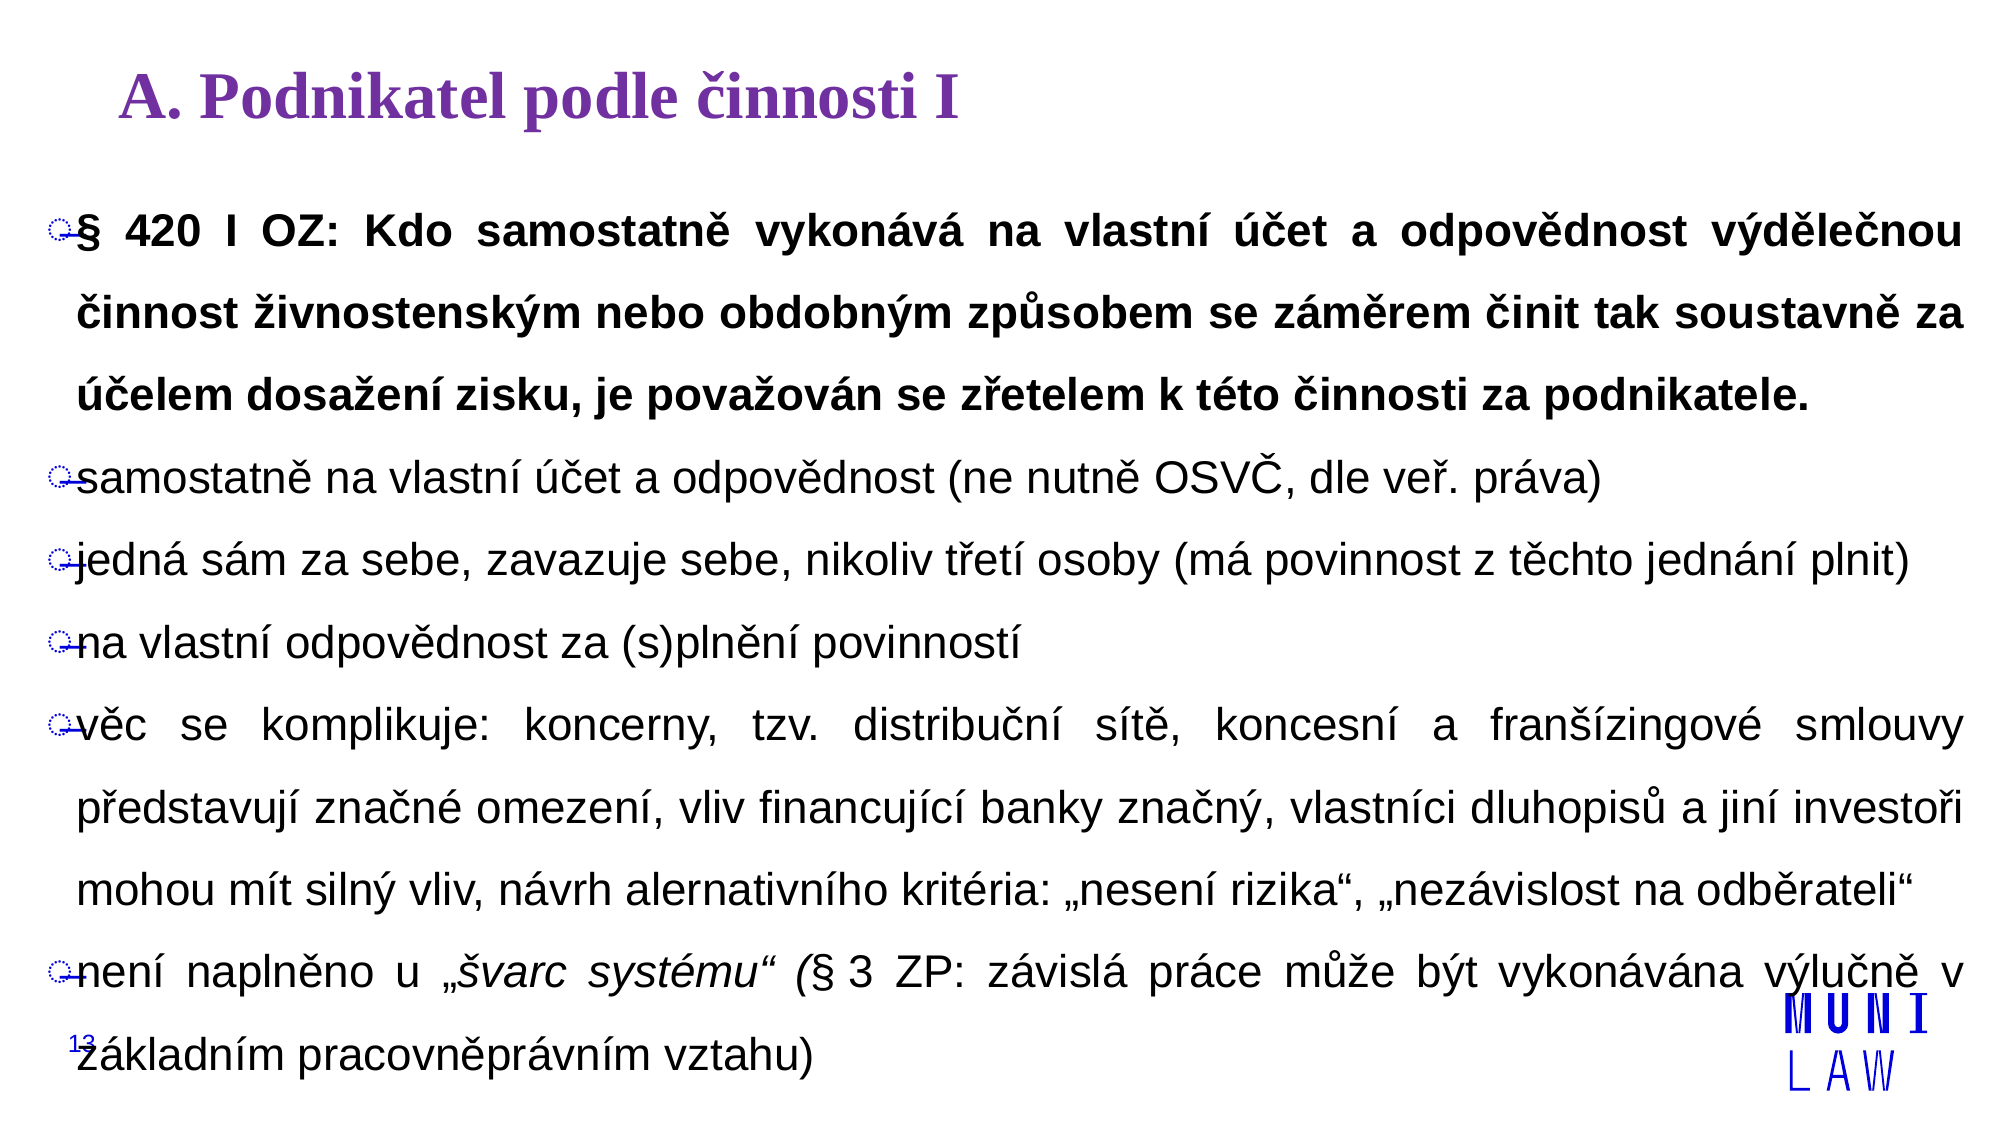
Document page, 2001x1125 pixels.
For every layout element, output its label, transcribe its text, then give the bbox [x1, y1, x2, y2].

list § 420 I OZ: Kdo samostatně vykonává na vlastní účet a odpovědnost výdělečnou činnost živnostenským nebo obdobným způsobem se záměrem činit tak soustavně za účelem dosažení zisku, je považován se zřetelem k této činnosti za podnikatele. samostatně na vlastní účet a odpovědnost (ne nutně OSVČ, dle veř. práva) jedná sám za sebe, zavazuje sebe, nikoliv třetí osoby (má povinnost z těchto jednání plnit) na vlastní odpovědnost za (s)plnění povinností věc se komplikuje: koncerny, tzv. distribuční sítě, koncesní a franšízingové smlouvy představují značné omezení, vliv financující banky značný, vlastníci dluhopisů a jiní investoři mohou mít silný vliv, návrh alernativního kritéria: „nesení rizika“, „nezávislost na odběrateli“ není naplněno u „švarc systému“ (§ 3 ZP: závislá práce může být vykonávána výlučně v základním pracovněprávním vztahu) [34, 172, 1966, 1108]
title A. Podnikatel podle činnosti I [118, 48, 1883, 136]
